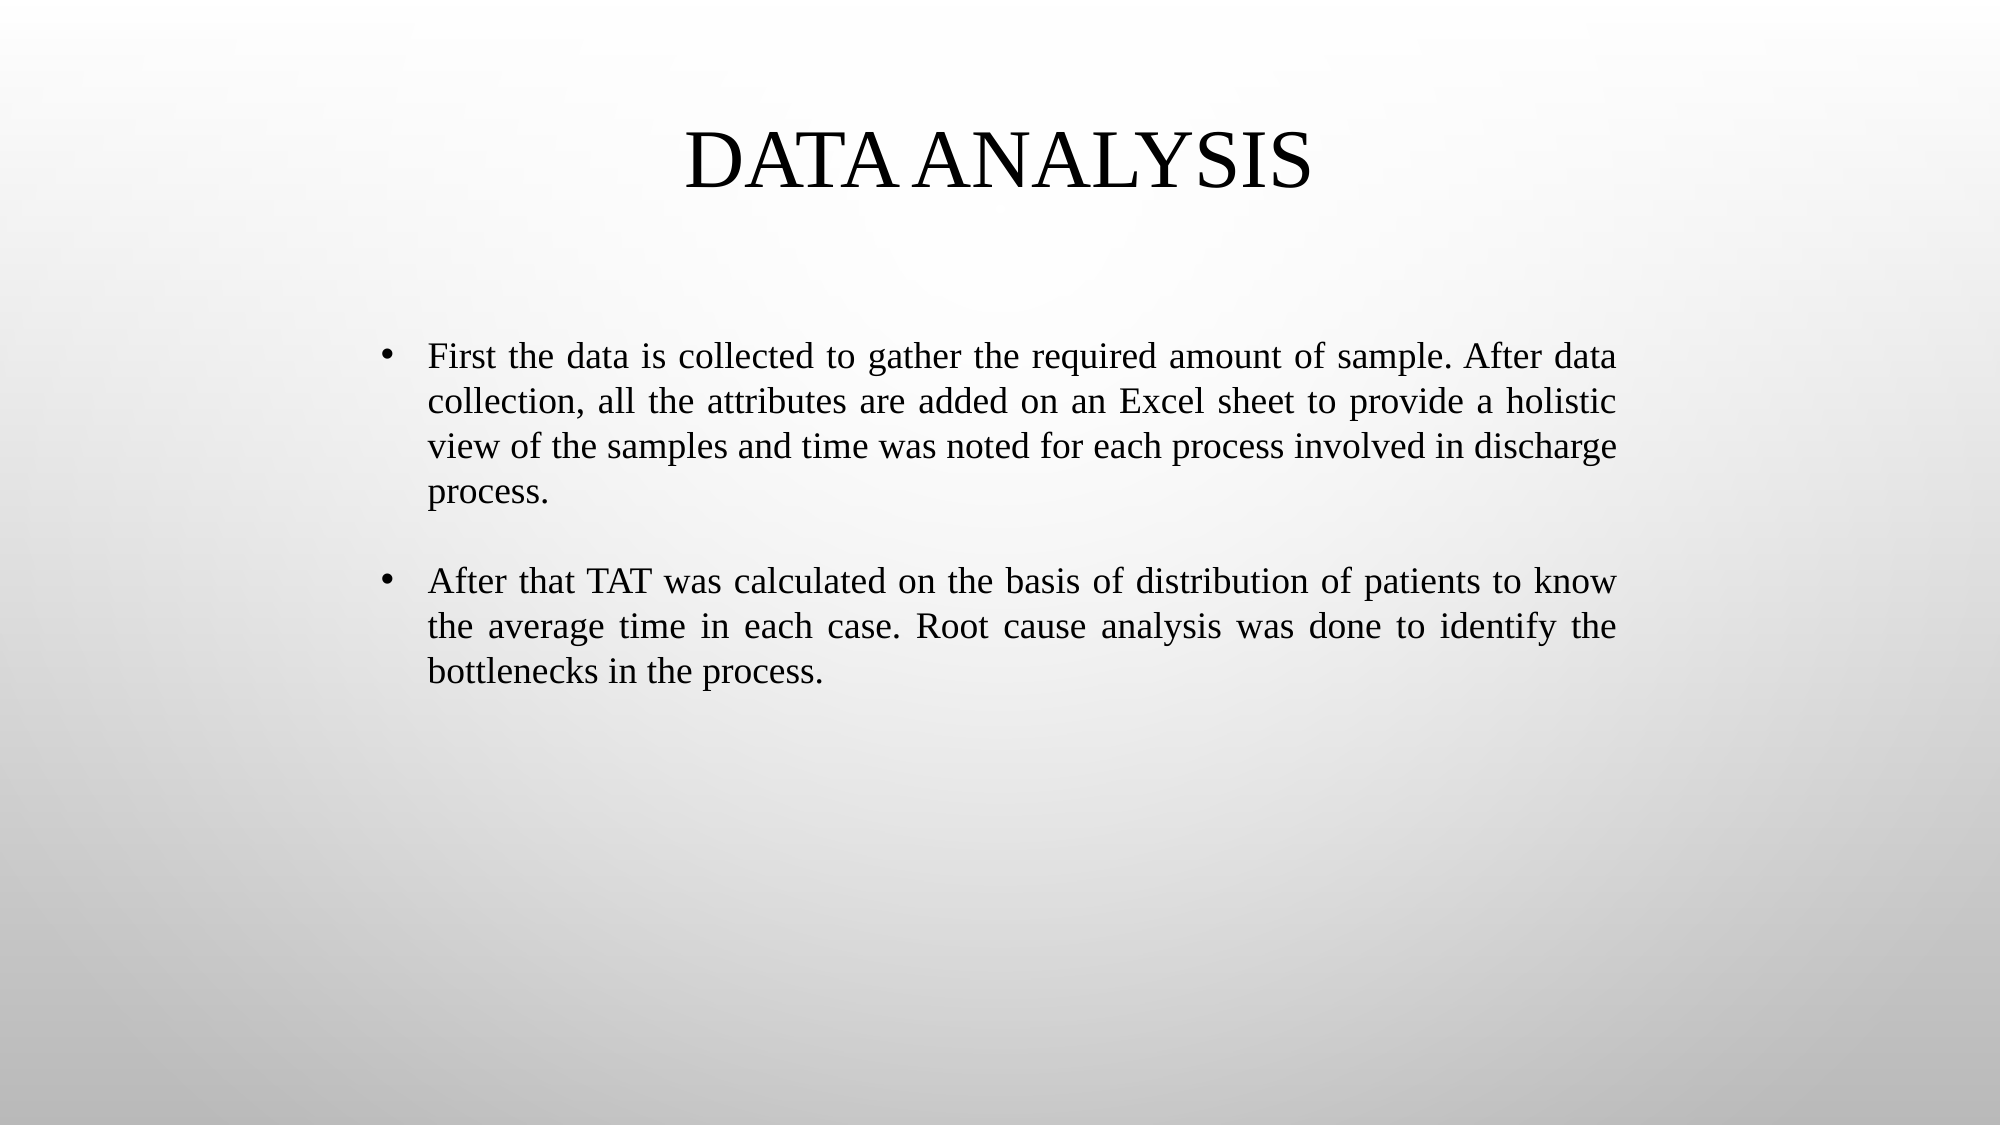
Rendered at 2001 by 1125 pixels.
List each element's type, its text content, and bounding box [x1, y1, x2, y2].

title DATA ANALYSIS [451, 90, 1549, 232]
picture [0, 0, 2000, 1125]
text_box First the data is collected to gather the required amount of sample. After data collection, all the attributes are added on an Excel sheet to provide a holistic view of the samples and time was noted for each process involved in discharge process. After that TAT was calculated on the basis of distribution of patients to know the average time in each case. Root cause analysis was done to identify the bottlenecks in the process. [366, 323, 1634, 699]
